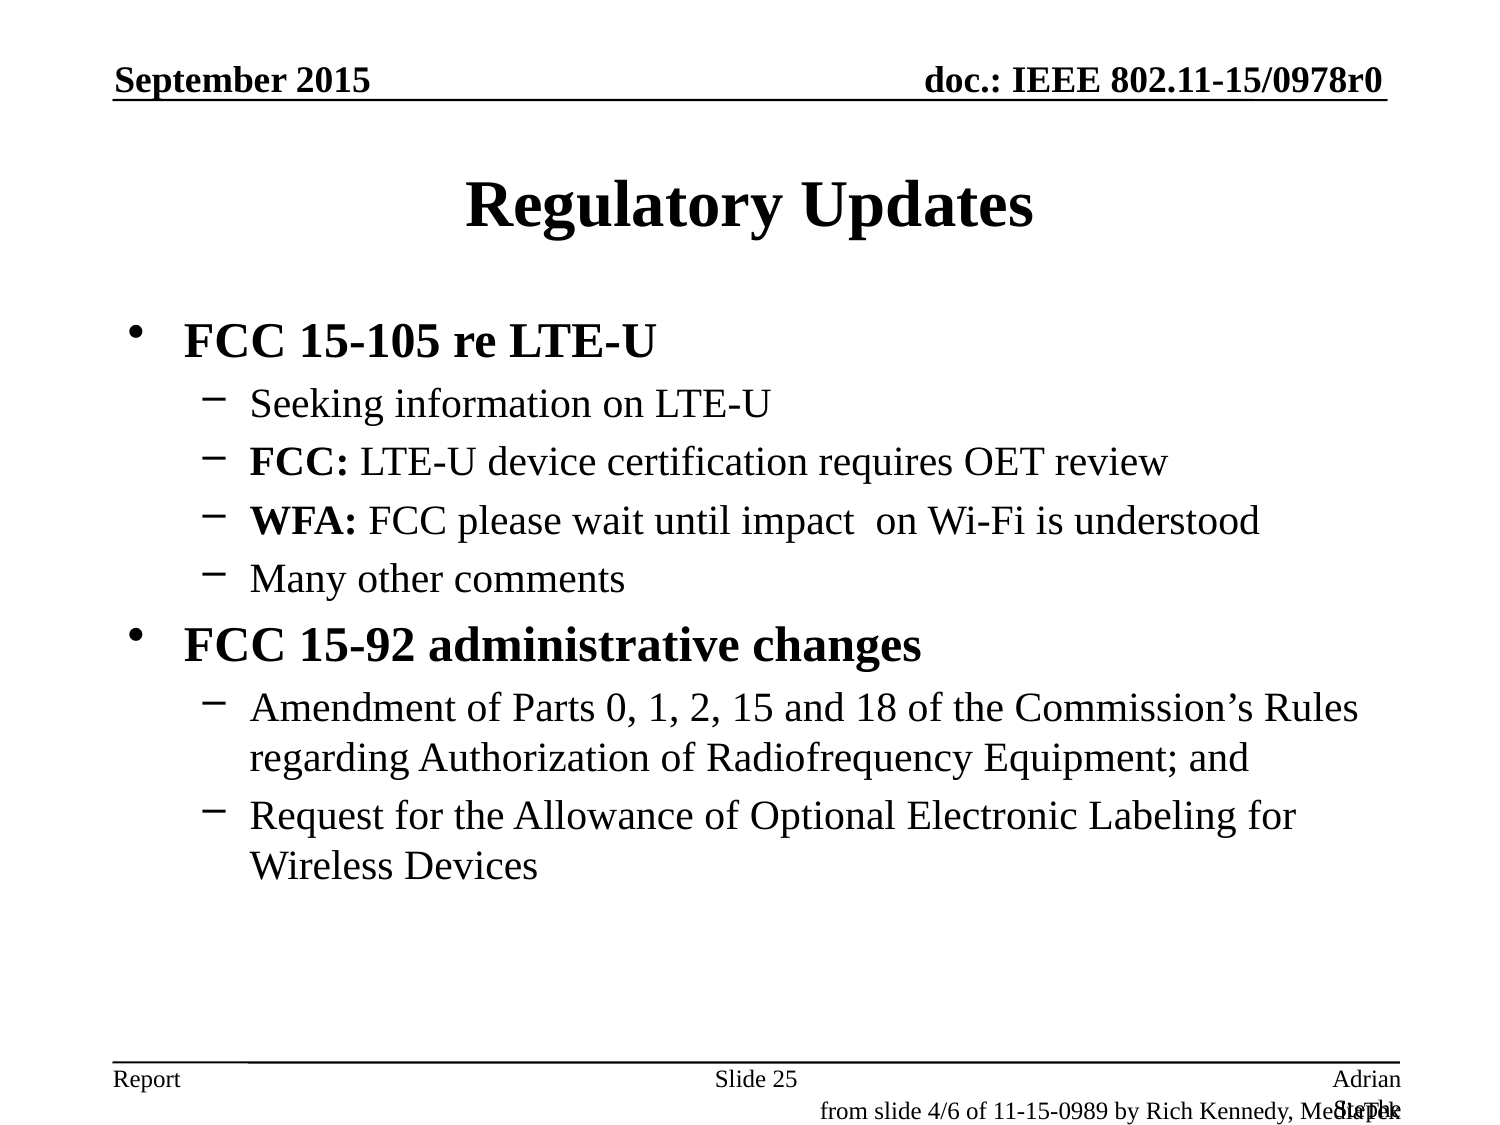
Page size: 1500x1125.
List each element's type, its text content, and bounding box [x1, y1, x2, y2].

slide_number Slide 25 [711, 1061, 801, 1087]
footer Adrian Stephens, Intel [1324, 1061, 1402, 1087]
list FCC 15-105 re LTE-U Seeking information on LTE-U FCC: LTE-U device certification requires OET review WFA: FCC please wait until impact on Wi-Fi is understood Many other comments FCC 15-92 administrative changes Amendment of Parts 0, 1, 2, 15 and 18 of the Commission’s Rules regarding Authorization of Radiofrequency Equipment; and Request for the Allowance of Optional Electronic Labeling for Wireless Devices [112, 299, 1388, 1113]
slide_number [114, 54, 374, 101]
title Regulatory Updates [112, 112, 1388, 288]
text_box from slide 4/6 of 11-15-0989 by Rich Kennedy, MediaTek [343, 1087, 1417, 1125]
